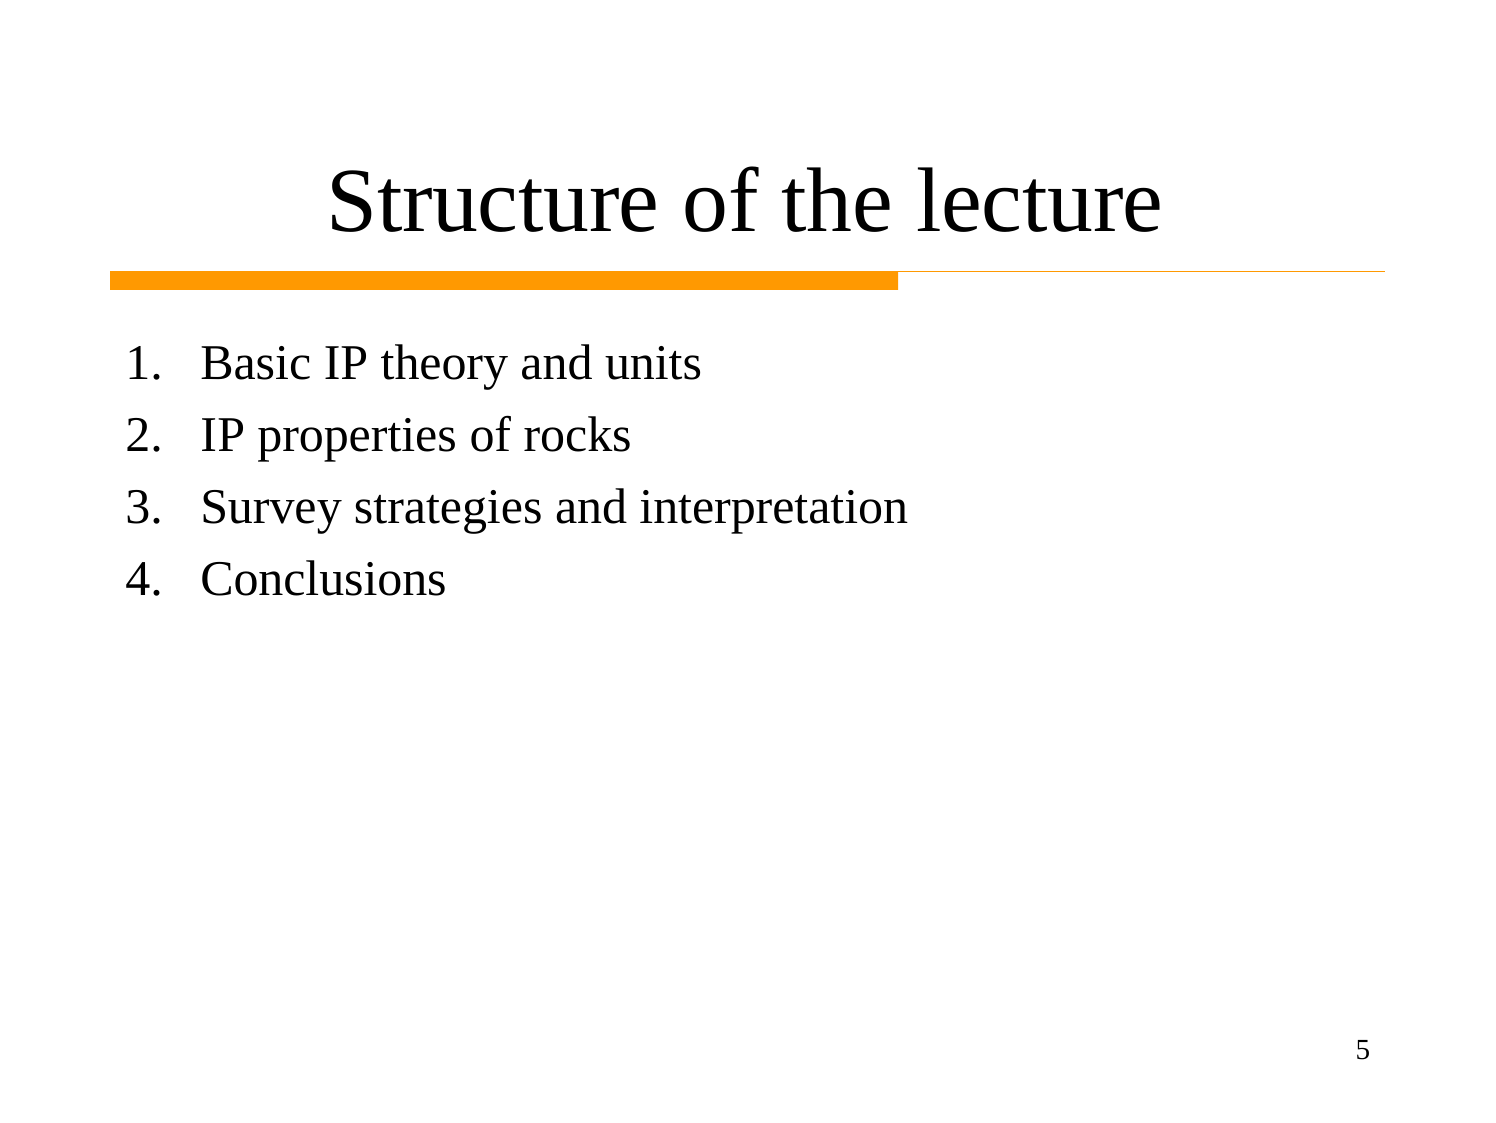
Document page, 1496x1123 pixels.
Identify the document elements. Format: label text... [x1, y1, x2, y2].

text_box Basic IP theory and units IP properties of rocks Survey strategies and interpretation Conclusions [123, 329, 912, 608]
slide_number 5 [1337, 1030, 1375, 1068]
title Structure of the lecture [158, 139, 1338, 242]
